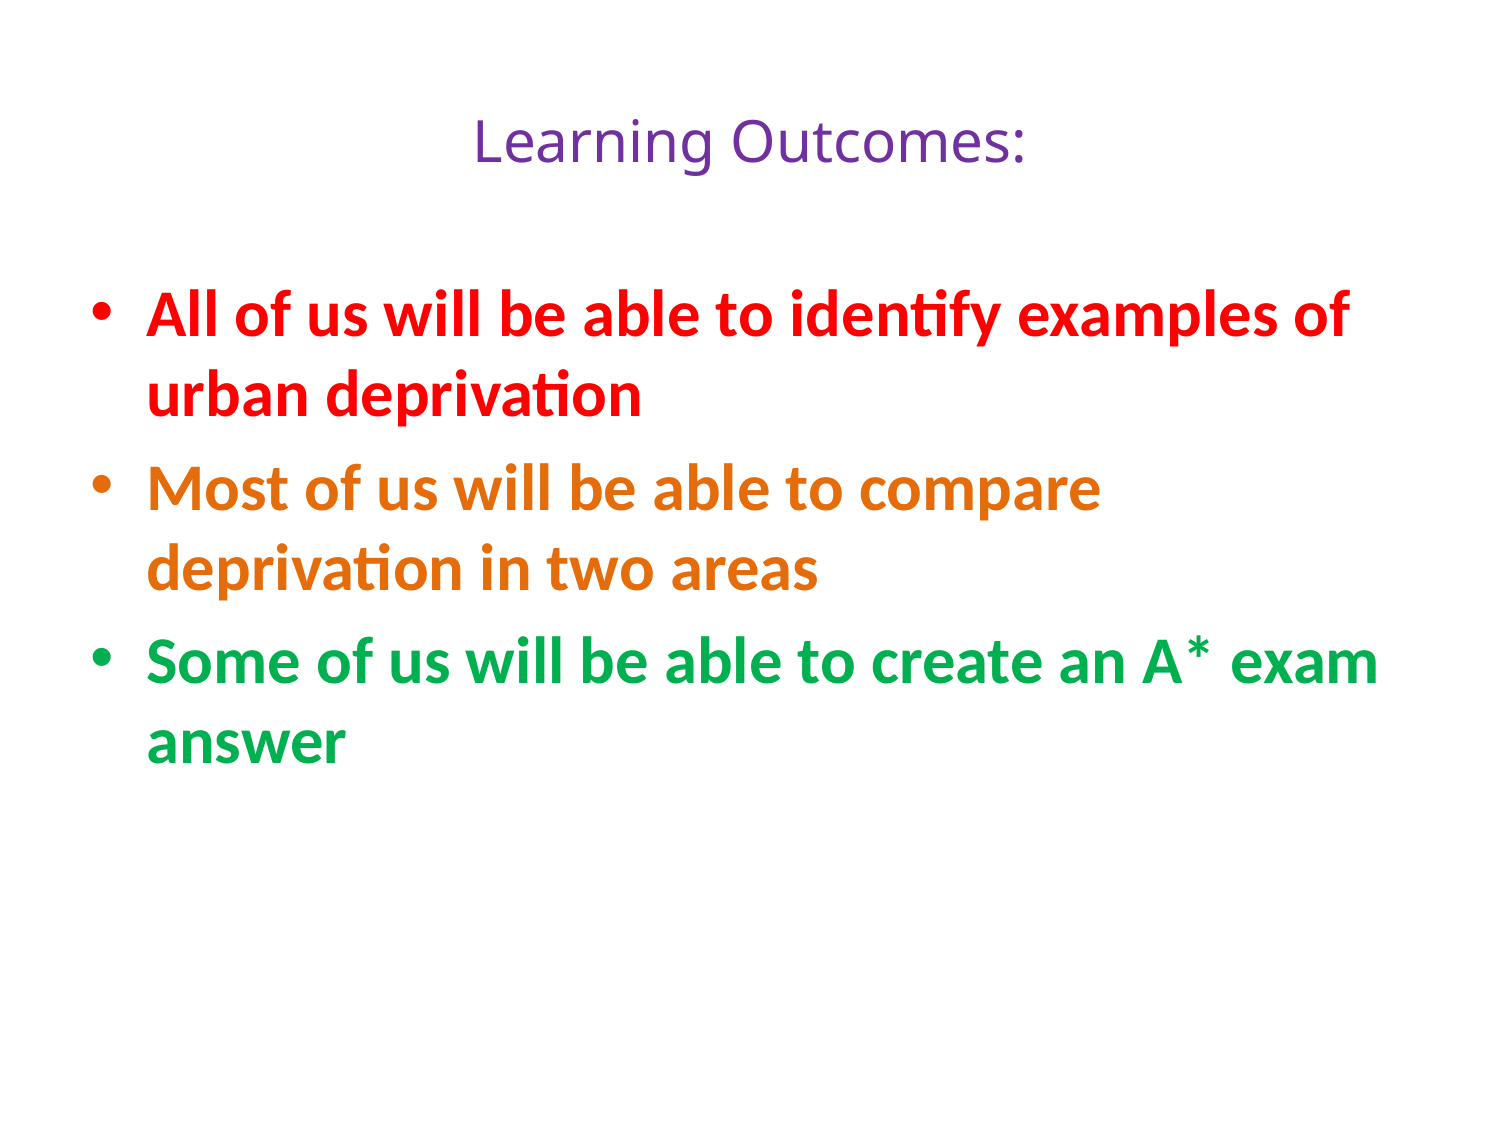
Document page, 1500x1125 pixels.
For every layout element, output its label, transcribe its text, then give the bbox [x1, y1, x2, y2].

title Learning Outcomes: [75, 45, 1425, 233]
list All of us will be able to identify examples of urban deprivation Most of us will be able to compare deprivation in two areas Some of us will be able to create an A* exam answer [75, 262, 1425, 1005]
